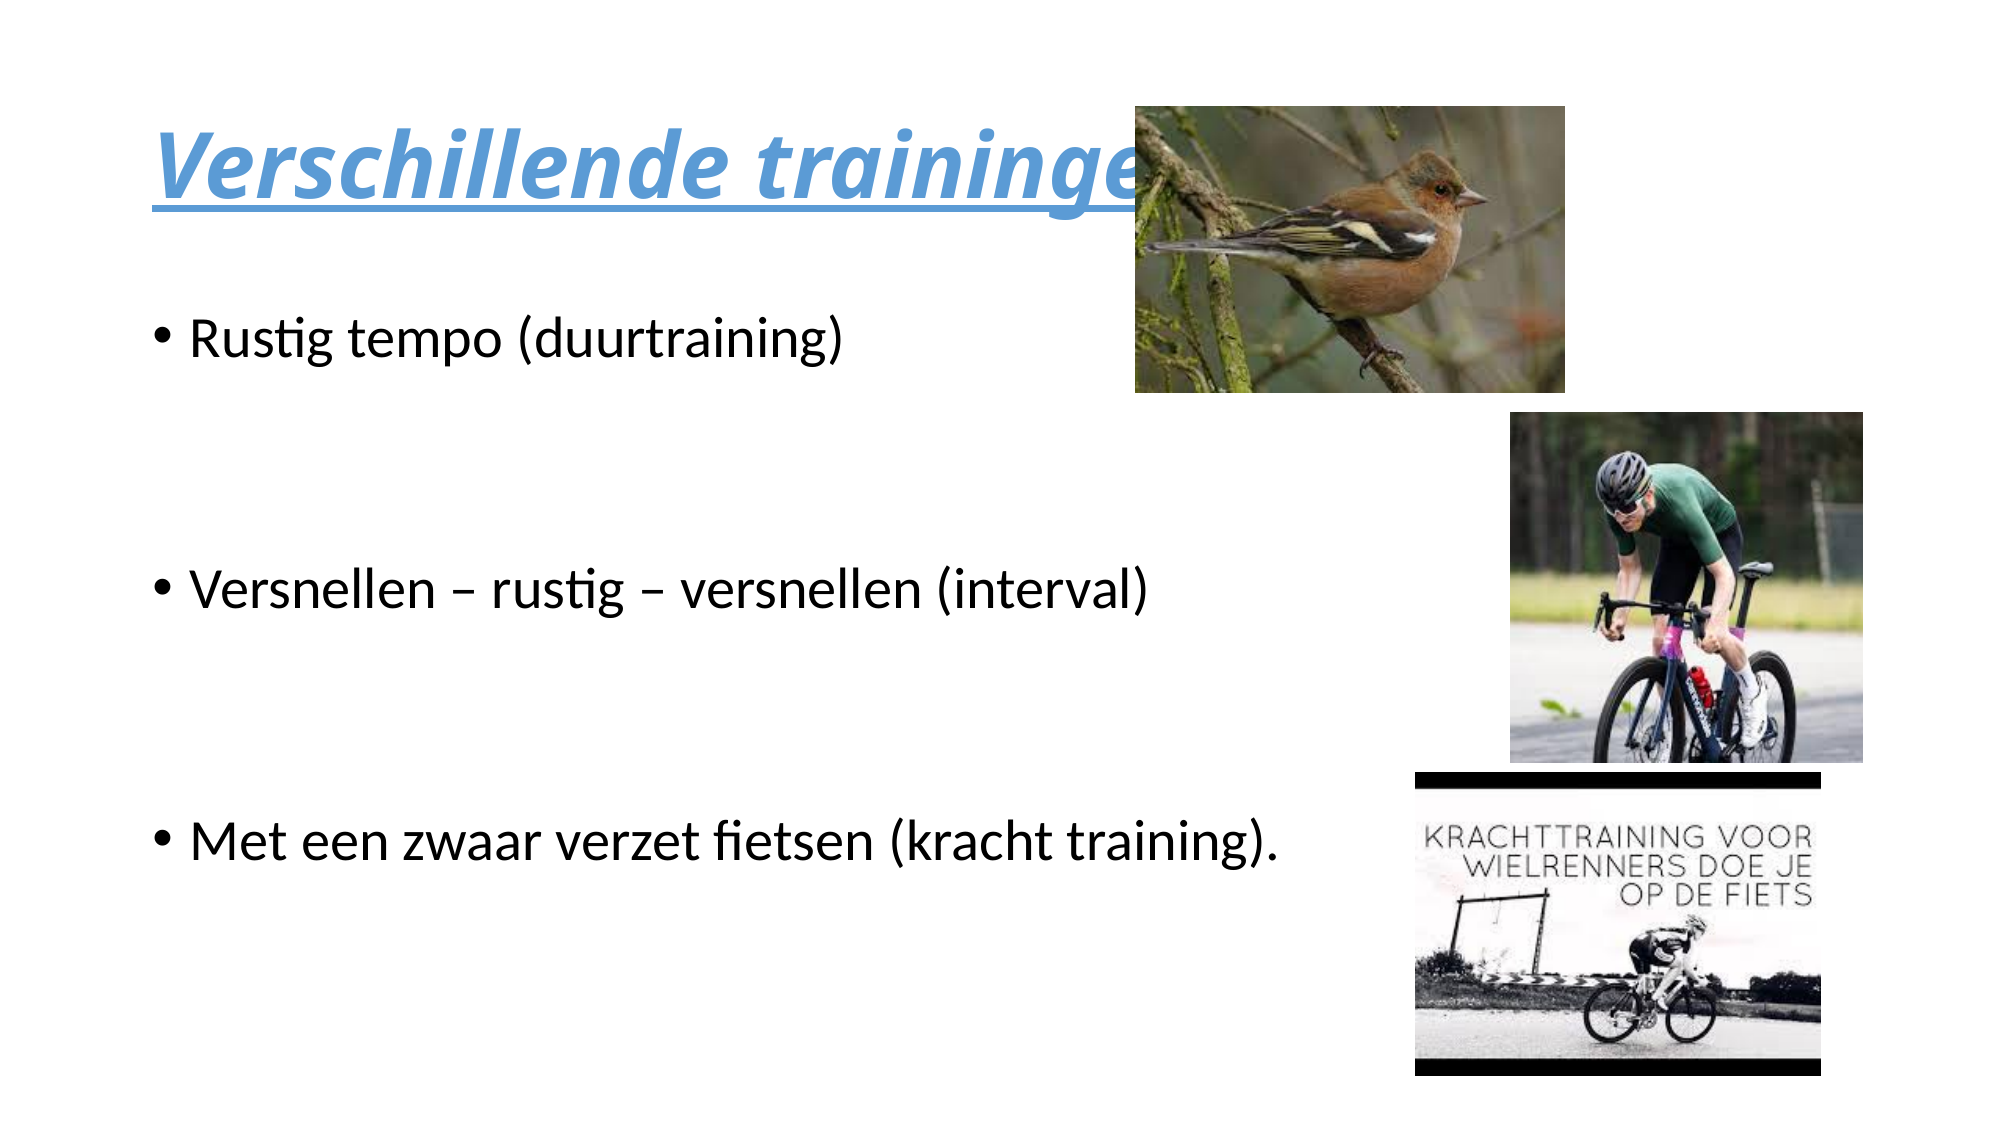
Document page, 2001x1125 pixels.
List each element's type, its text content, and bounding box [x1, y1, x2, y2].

picture [1510, 412, 1863, 763]
picture [1135, 106, 1565, 393]
picture [1415, 772, 1821, 1076]
title Verschillende trainingen [137, 59, 1863, 278]
list Rustig tempo (duurtraining) Versnellen – rustig – versnellen (interval) Met een zwaar verzet fietsen (kracht training). [137, 299, 1863, 1014]
